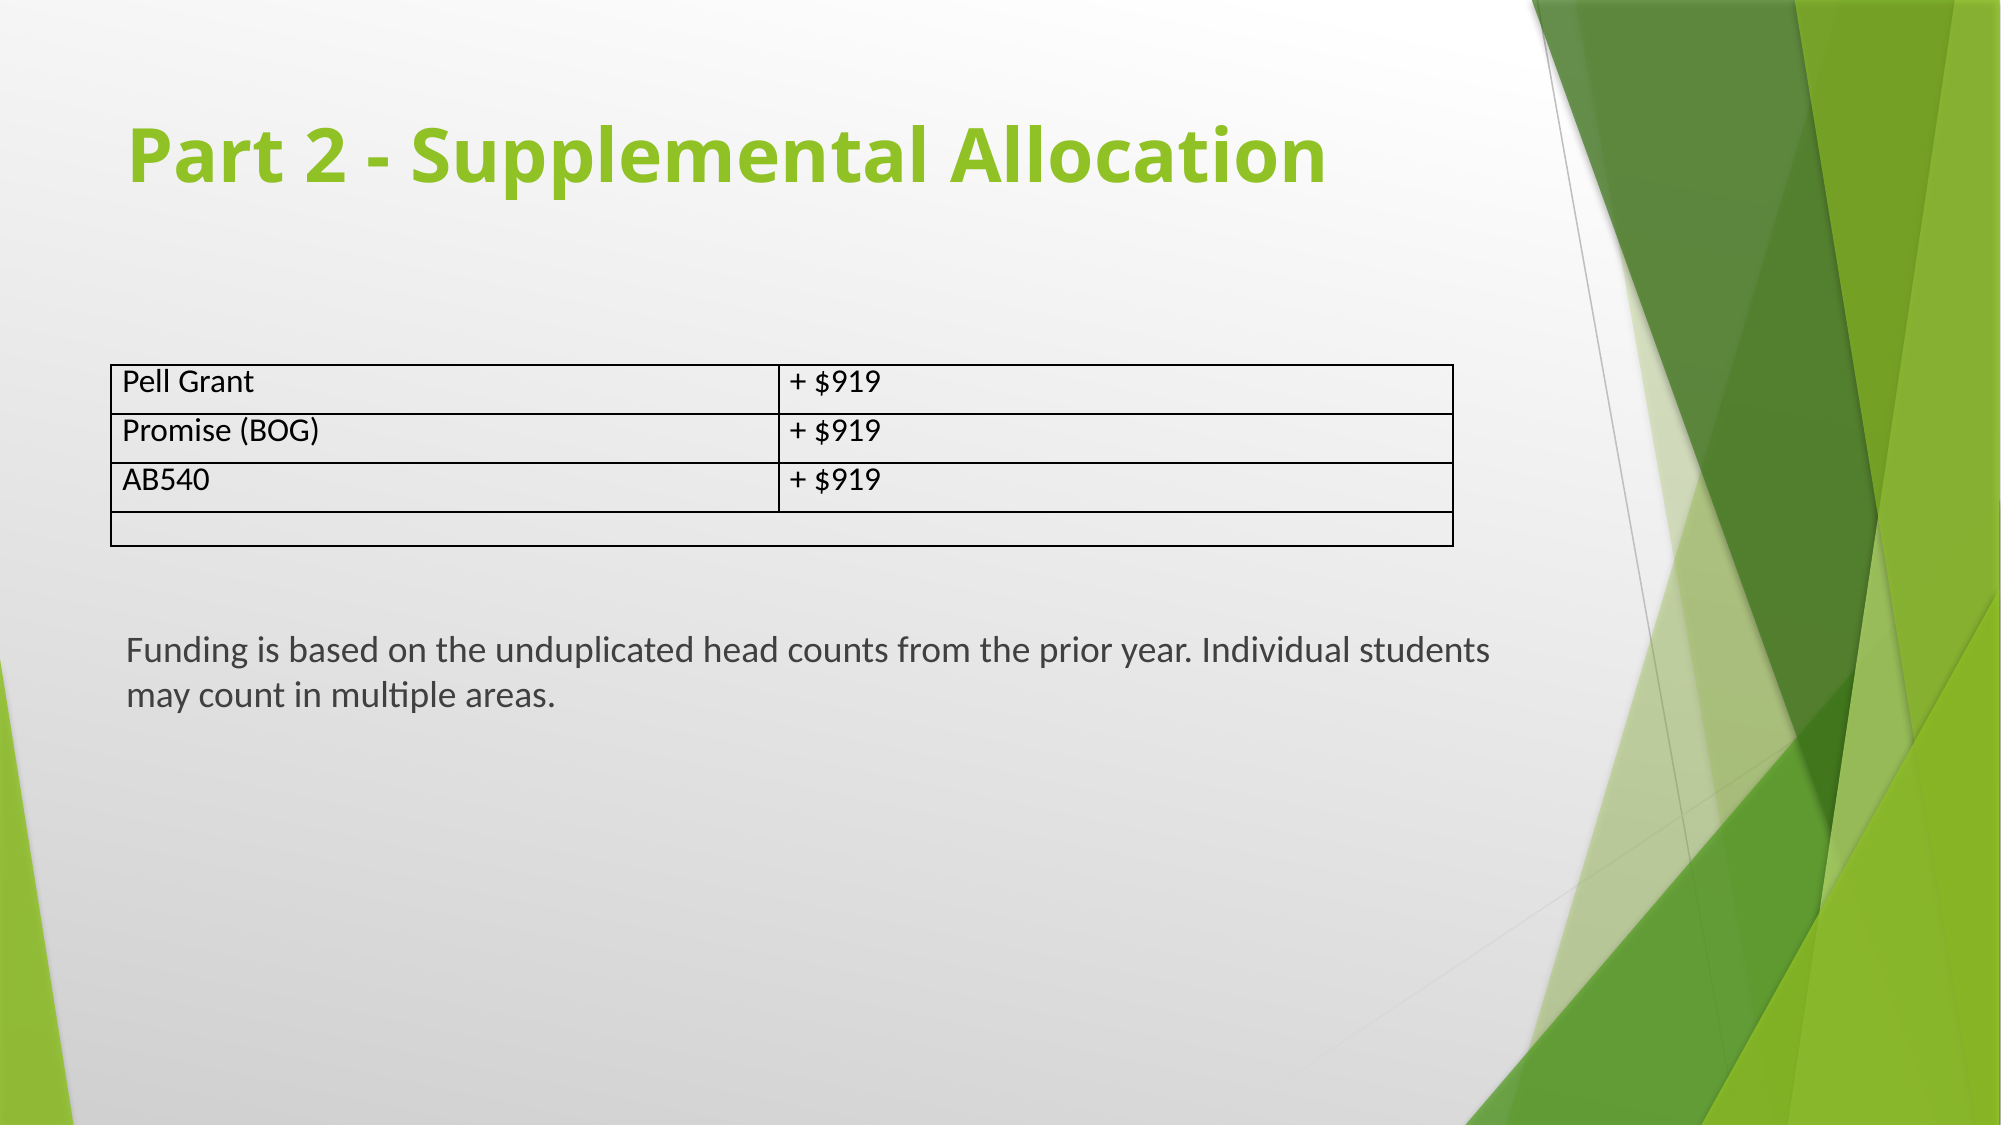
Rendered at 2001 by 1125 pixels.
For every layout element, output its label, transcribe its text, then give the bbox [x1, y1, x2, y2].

table_header Pell Grant [112, 366, 778, 413]
table_cell + $919 [780, 464, 1452, 511]
table_cell AB540 [112, 464, 778, 511]
list Funding is based on the unduplicated head counts from the prior year. Individual students may count in multiple areas. [111, 354, 1522, 992]
table_cell [112, 513, 1452, 545]
title Part 2 - Supplemental Allocation [111, 99, 1522, 317]
table_cell Promise (BOG) [112, 415, 778, 462]
table_cell + $919 [780, 415, 1452, 462]
table_header + $919 [780, 366, 1452, 413]
